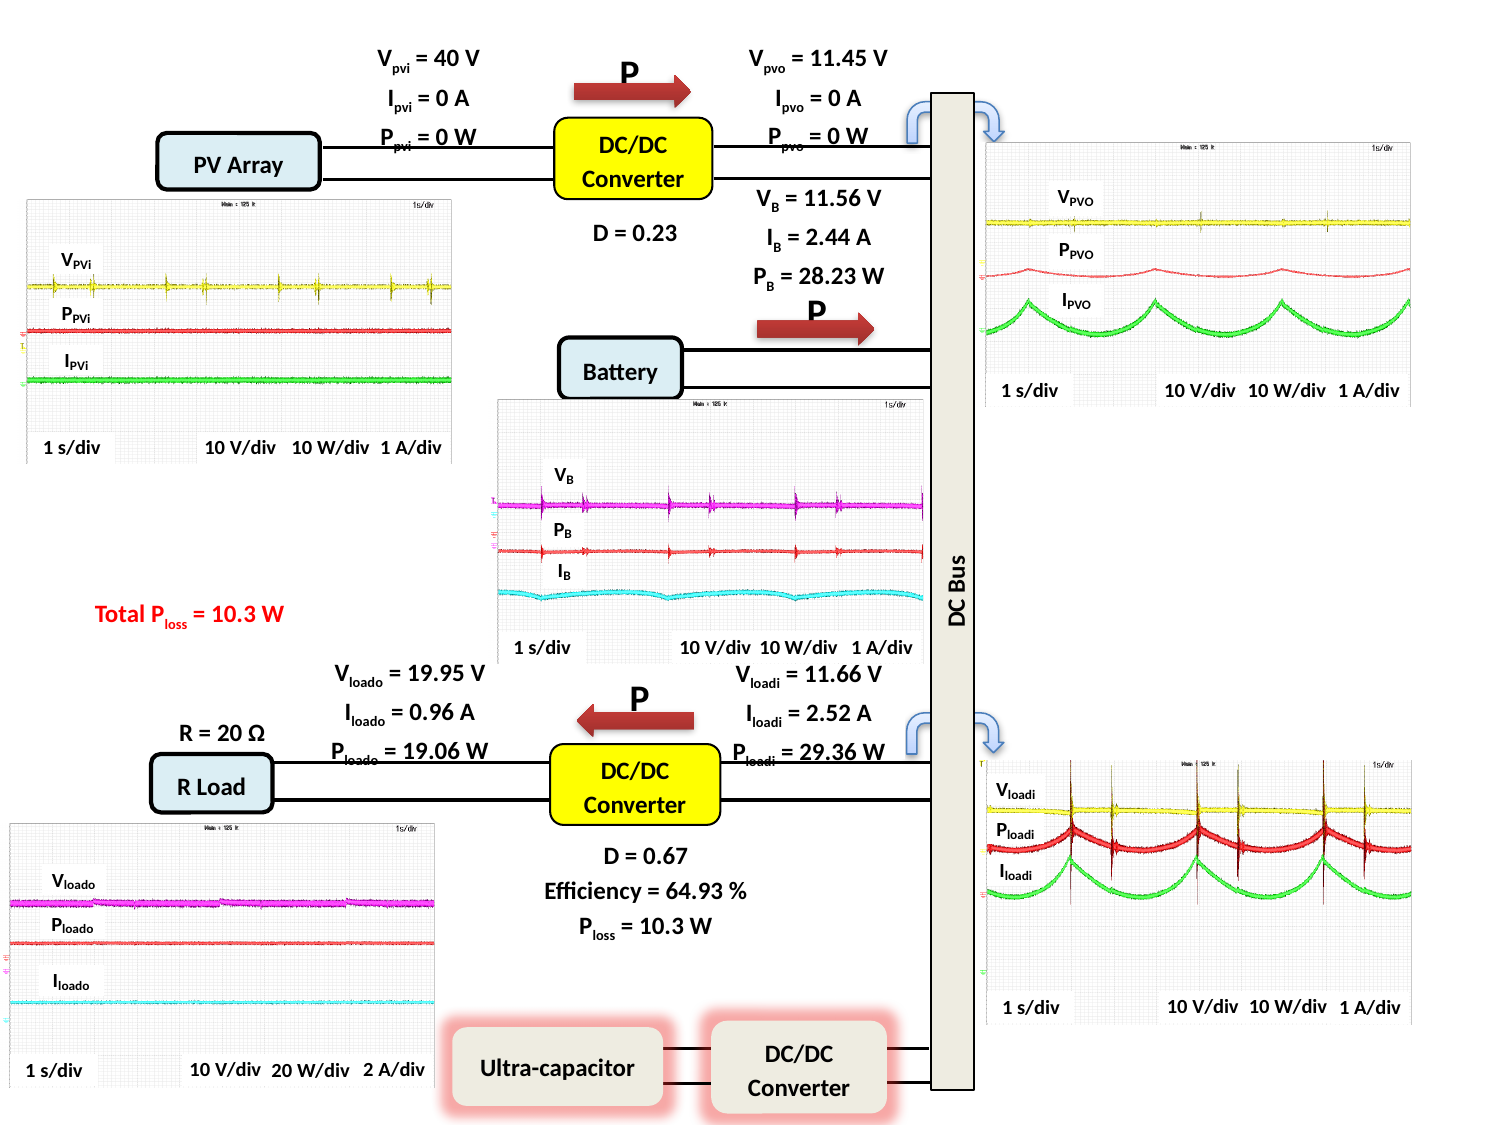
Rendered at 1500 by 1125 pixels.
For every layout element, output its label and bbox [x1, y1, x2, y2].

text_box [0, 37, 1413, 1113]
